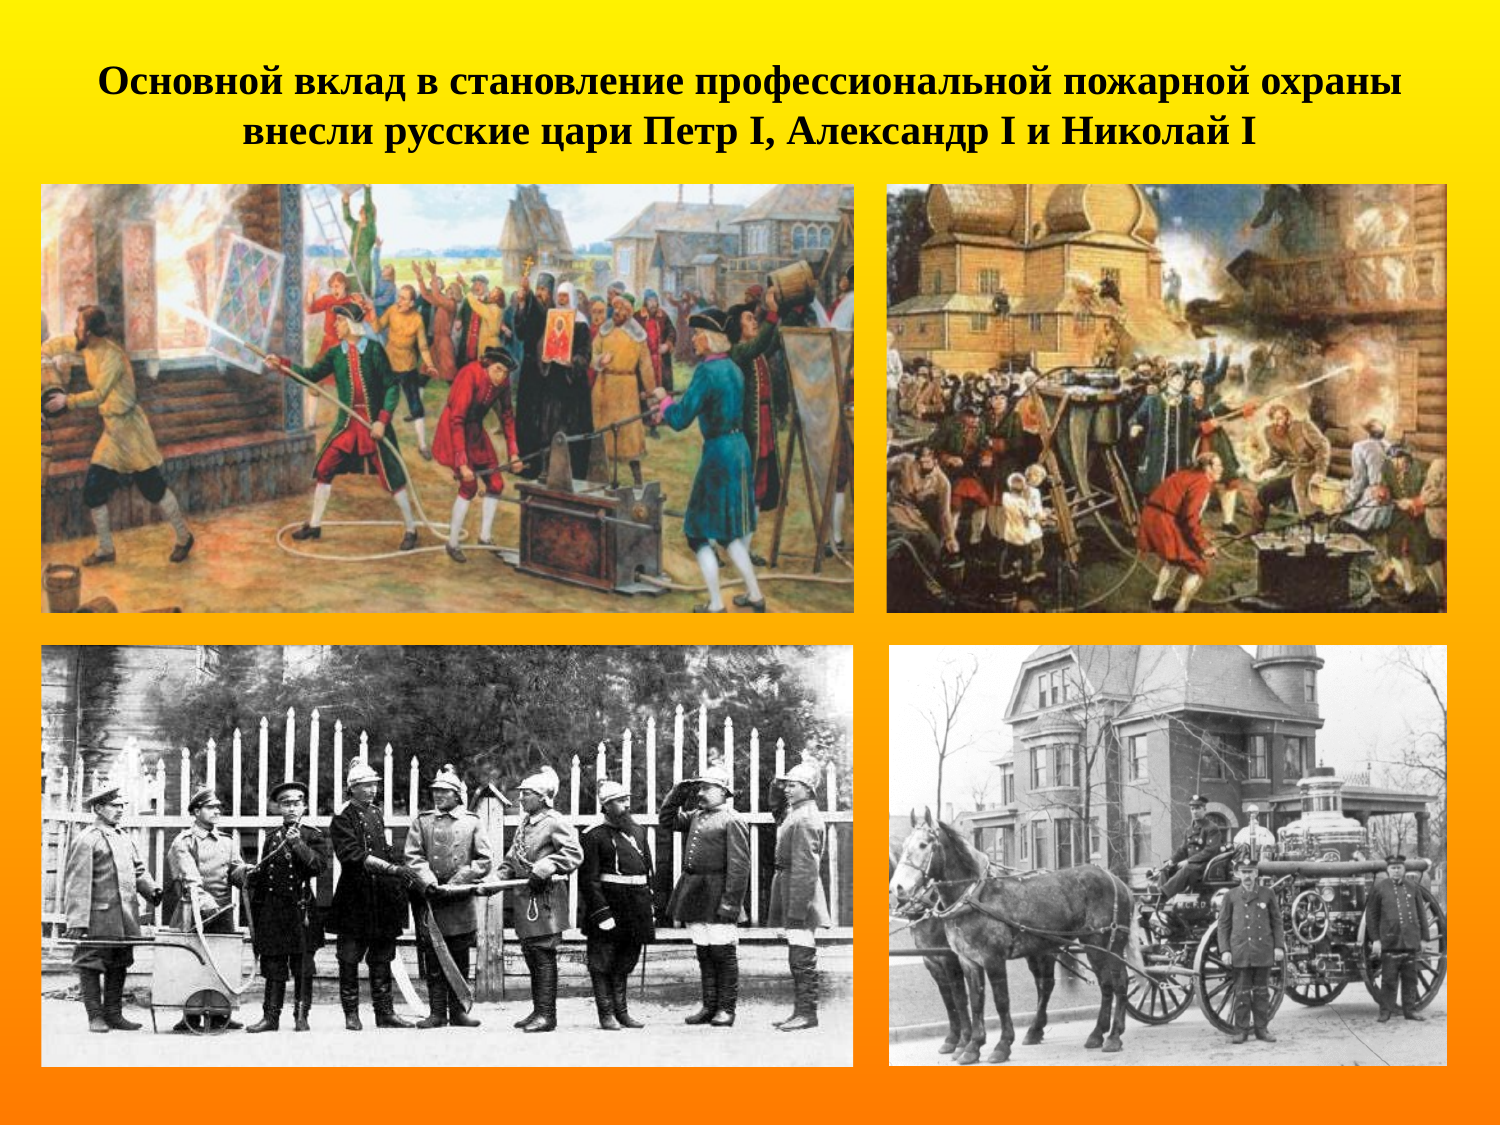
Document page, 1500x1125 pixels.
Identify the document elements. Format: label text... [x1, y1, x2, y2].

picture [886, 184, 1448, 613]
picture [40, 184, 854, 614]
picture [888, 644, 1448, 1066]
title Основной вклад в становление профессиональной пожарной охраны внесли русские цари Петр I, Александр I и Николай I [74, 44, 1426, 162]
picture [40, 645, 854, 1067]
